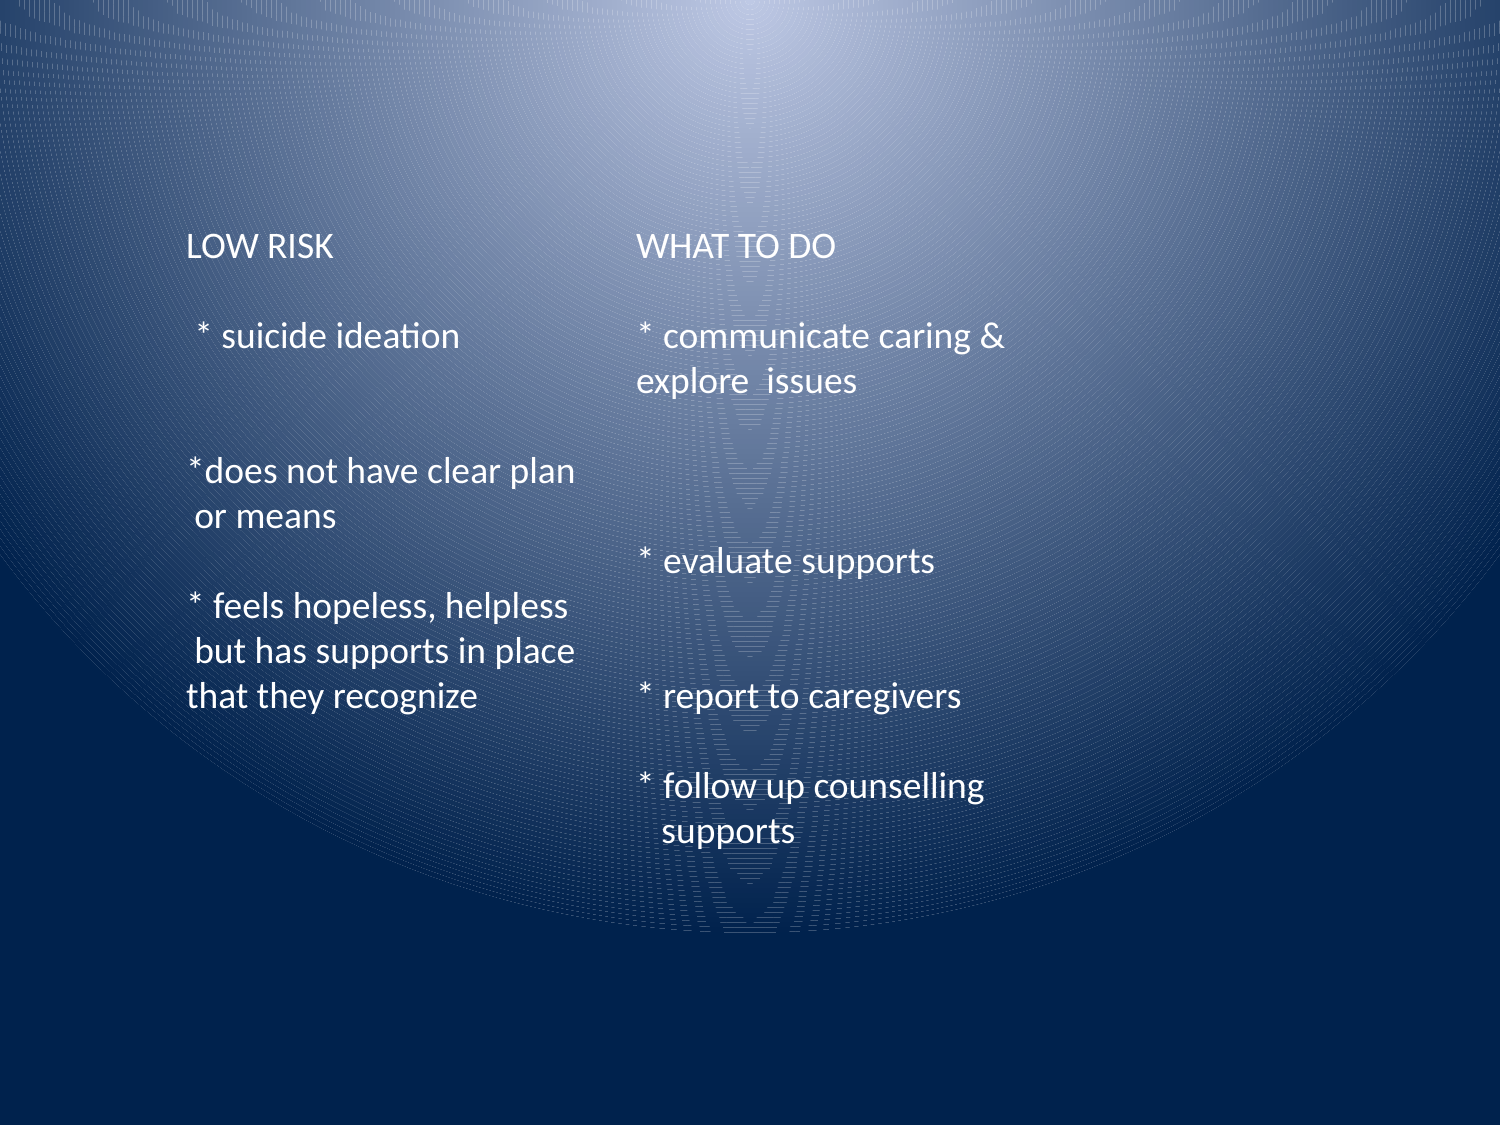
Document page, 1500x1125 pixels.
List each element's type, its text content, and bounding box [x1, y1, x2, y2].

text_box LOW RISK WHAT TO DO * suicide ideation * communicate caring & explore issues *does not have clear plan or means * evaluate supports * feels hopeless, helpless but has supports in place that they recognize * report to caregivers * follow up counselling supports [171, 214, 1125, 949]
